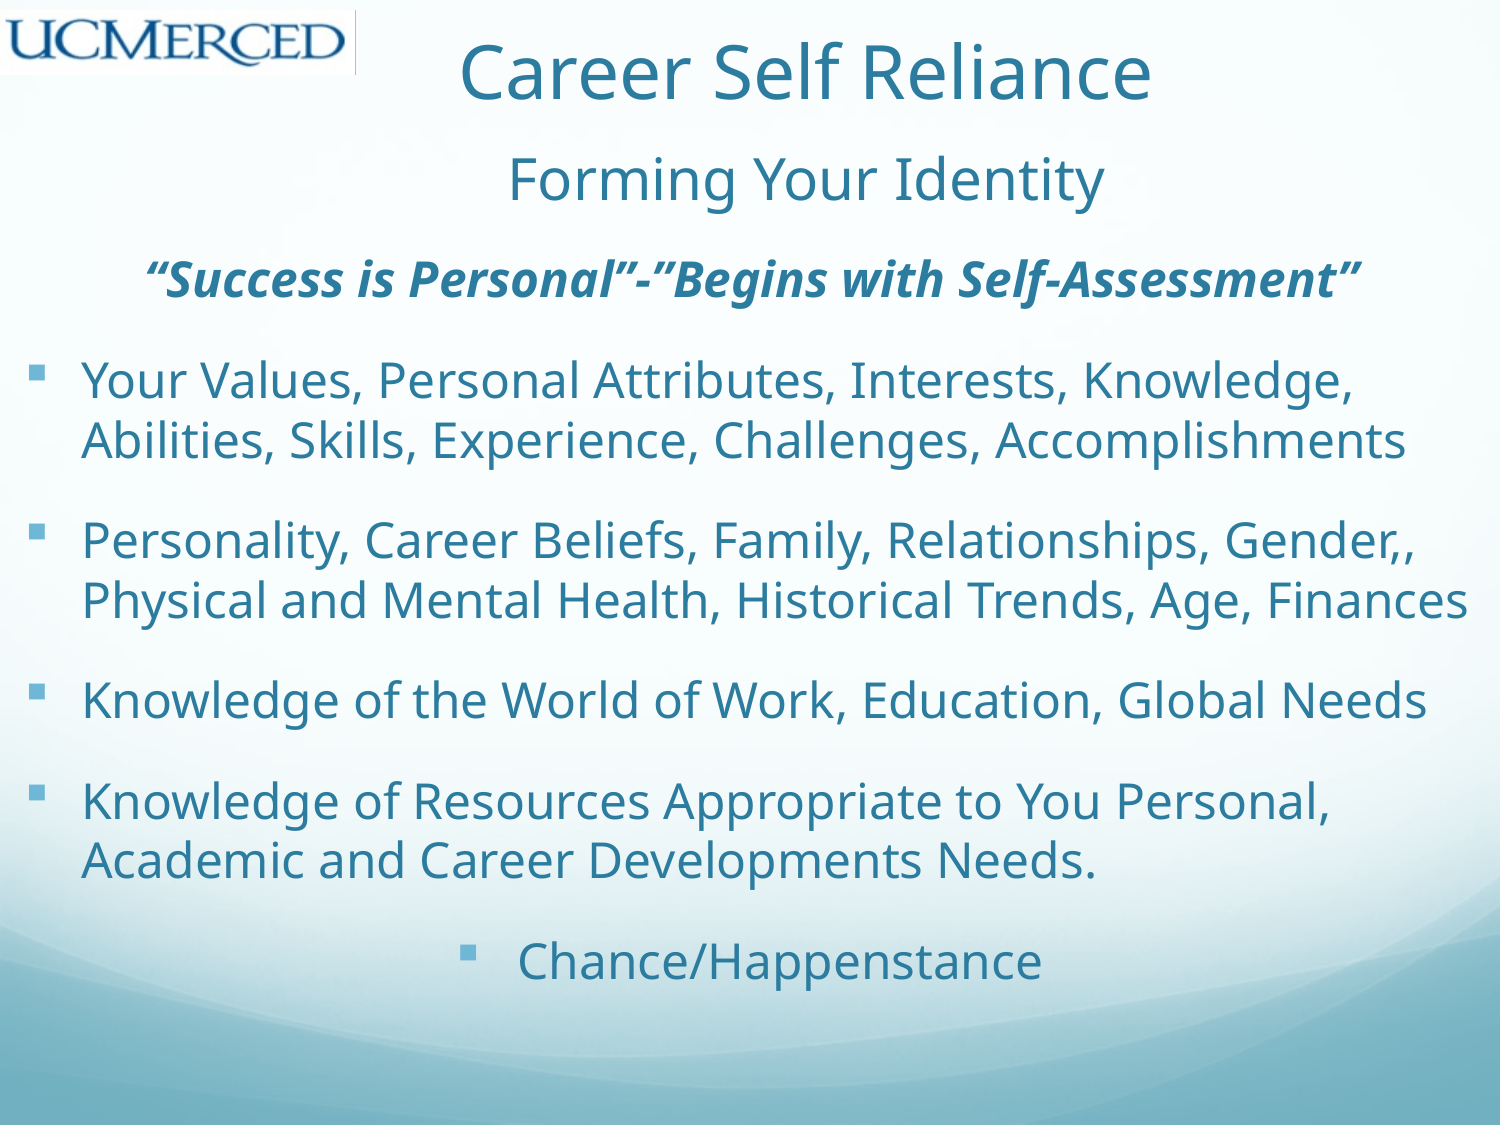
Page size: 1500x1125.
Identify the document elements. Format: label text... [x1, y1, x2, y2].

title Career Self Reliance Forming Your Identity [146, 22, 1466, 247]
list “Success is Personal”-”Begins with Self-Assessment” Your Values, Personal Attributes, Interests, Knowledge, Abilities, Skills, Experience, Challenges, Accomplishments Personality, Career Beliefs, Family, Relationships, Gender,, Physical and Mental Health, Historical Trends, Age, Finances Knowledge of the World of Work, Education, Global Needs Knowledge of Resources Appropriate to You Personal, Academic and Career Developments Needs. Chance/Happenstance [9, 247, 1495, 1009]
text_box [0, 9, 972, 76]
